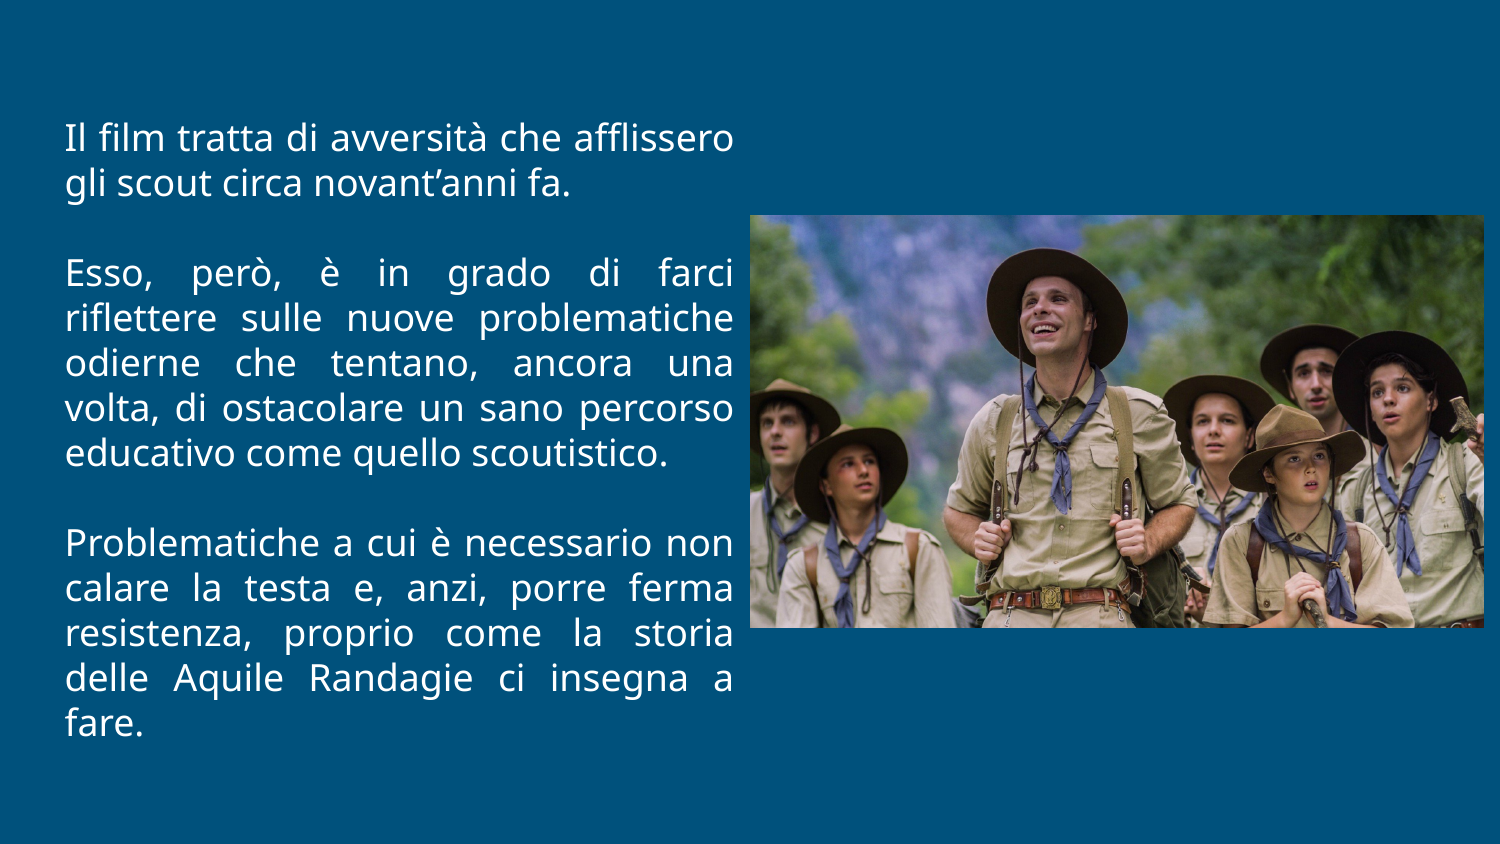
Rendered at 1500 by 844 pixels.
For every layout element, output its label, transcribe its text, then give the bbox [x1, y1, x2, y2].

picture [751, 216, 1483, 627]
text_box Il film tratta di avversità che afflissero gli scout circa novant’anni fa. Esso, però, è in grado di farci riflettere sulle nuove problematiche odierne che tentano, ancora una volta, di ostacolare un sano percorso educativo come quello scoutistico. Problematiche a cui è necessario non calare la testa e, anzi, porre ferma resistenza, proprio come la storia delle Aquile Randagie ci insegna a fare. [49, 53, 750, 790]
